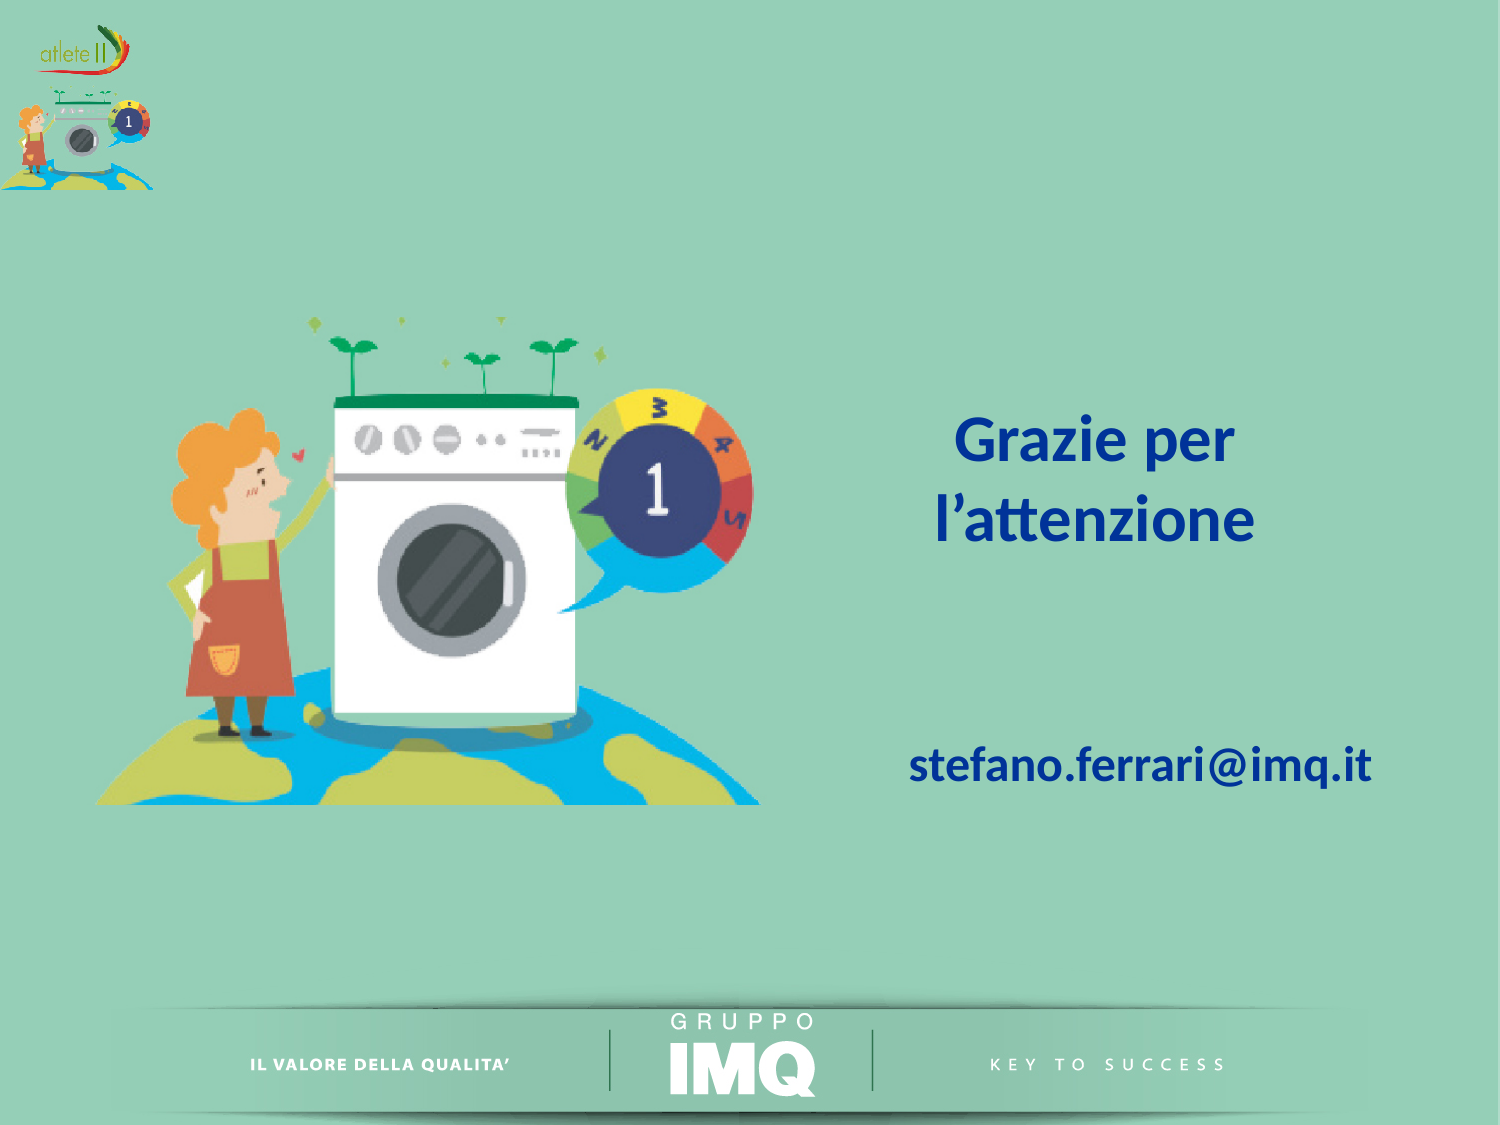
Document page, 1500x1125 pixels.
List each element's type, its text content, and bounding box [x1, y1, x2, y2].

picture [0, 0, 1500, 1125]
text_box Grazie per l’attenzione [877, 387, 1314, 562]
text_box stefano.ferrari@imq.it [839, 613, 1403, 801]
